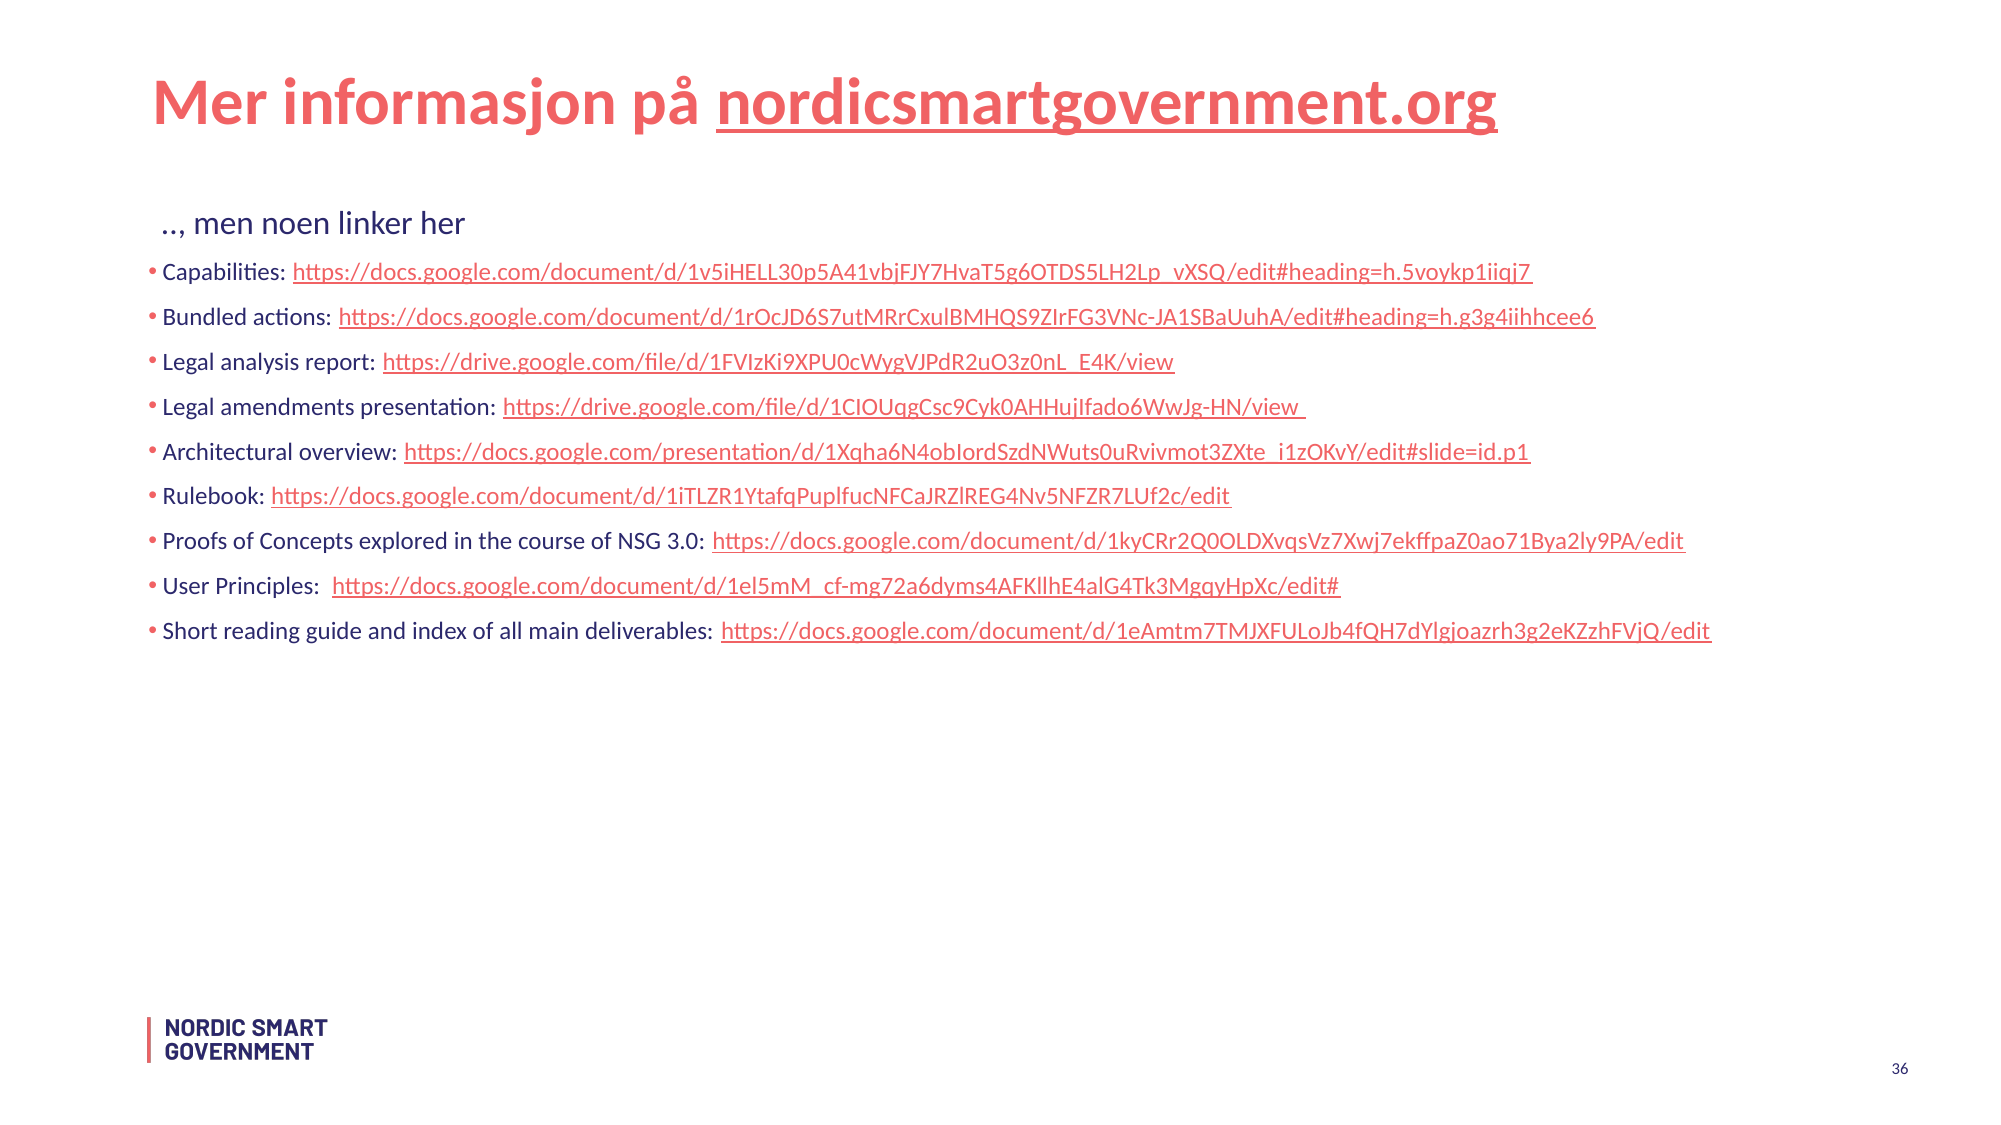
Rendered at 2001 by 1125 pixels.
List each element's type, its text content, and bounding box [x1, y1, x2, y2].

slide_number ‹#› [1791, 1057, 1924, 1079]
title Mer informasjon på nordicsmartgovernment.org [137, 70, 1863, 147]
picture [140, 1010, 334, 1070]
list .., men noen linker her Capabilities: https://docs.google.com/document/d/1v5iHELL30p5A41vbjFJY7HvaT5g6OTDS5LH2Lp_vXSQ/edit#heading=h.5voykp1iiqj7 Bundled actions: https://docs.google.com/document/d/1rOcJD6S7utMRrCxulBMHQS9ZIrFG3VNc-JA1SBaUuhA/edit#heading=h.g3g4iihhcee6 Legal analysis report: https://drive.google.com/file/d/1FVIzKi9XPU0cWygVJPdR2uO3z0nL_E4K/view Legal amendments presentation: https://drive.google.com/file/d/1CIOUqgCsc9Cyk0AHHujIfado6WwJg-HN/view Architectural overview: https://docs.google.com/presentation/d/1Xqha6N4obIordSzdNWuts0uRvivmot3ZXte_i1zOKvY/edit#slide=id.p1 Rulebook: https://docs.google.com/document/d/1iTLZR1YtafqPuplfucNFCaJRZlREG4Nv5NFZR7LUf2c/edit Proofs of Concepts explored in the course of NSG 3.0: https://docs.google.com/document/d/1kyCRr2Q0OLDXvqsVz7Xwj7ekffpaZ0ao71Bya2ly9PA/edit User Principles: https://docs.google.com/document/d/1el5mM_cf-mg72a6dyms4AFKllhE4alG4Tk3MgqyHpXc/edit# Short reading guide and index of all main deliverables: https://docs.google.com/document/d/1eAmtm7TMJXFULoJb4fQH7dYlgjoazrh3g2eKZzhFVjQ/edit [130, 188, 1899, 963]
